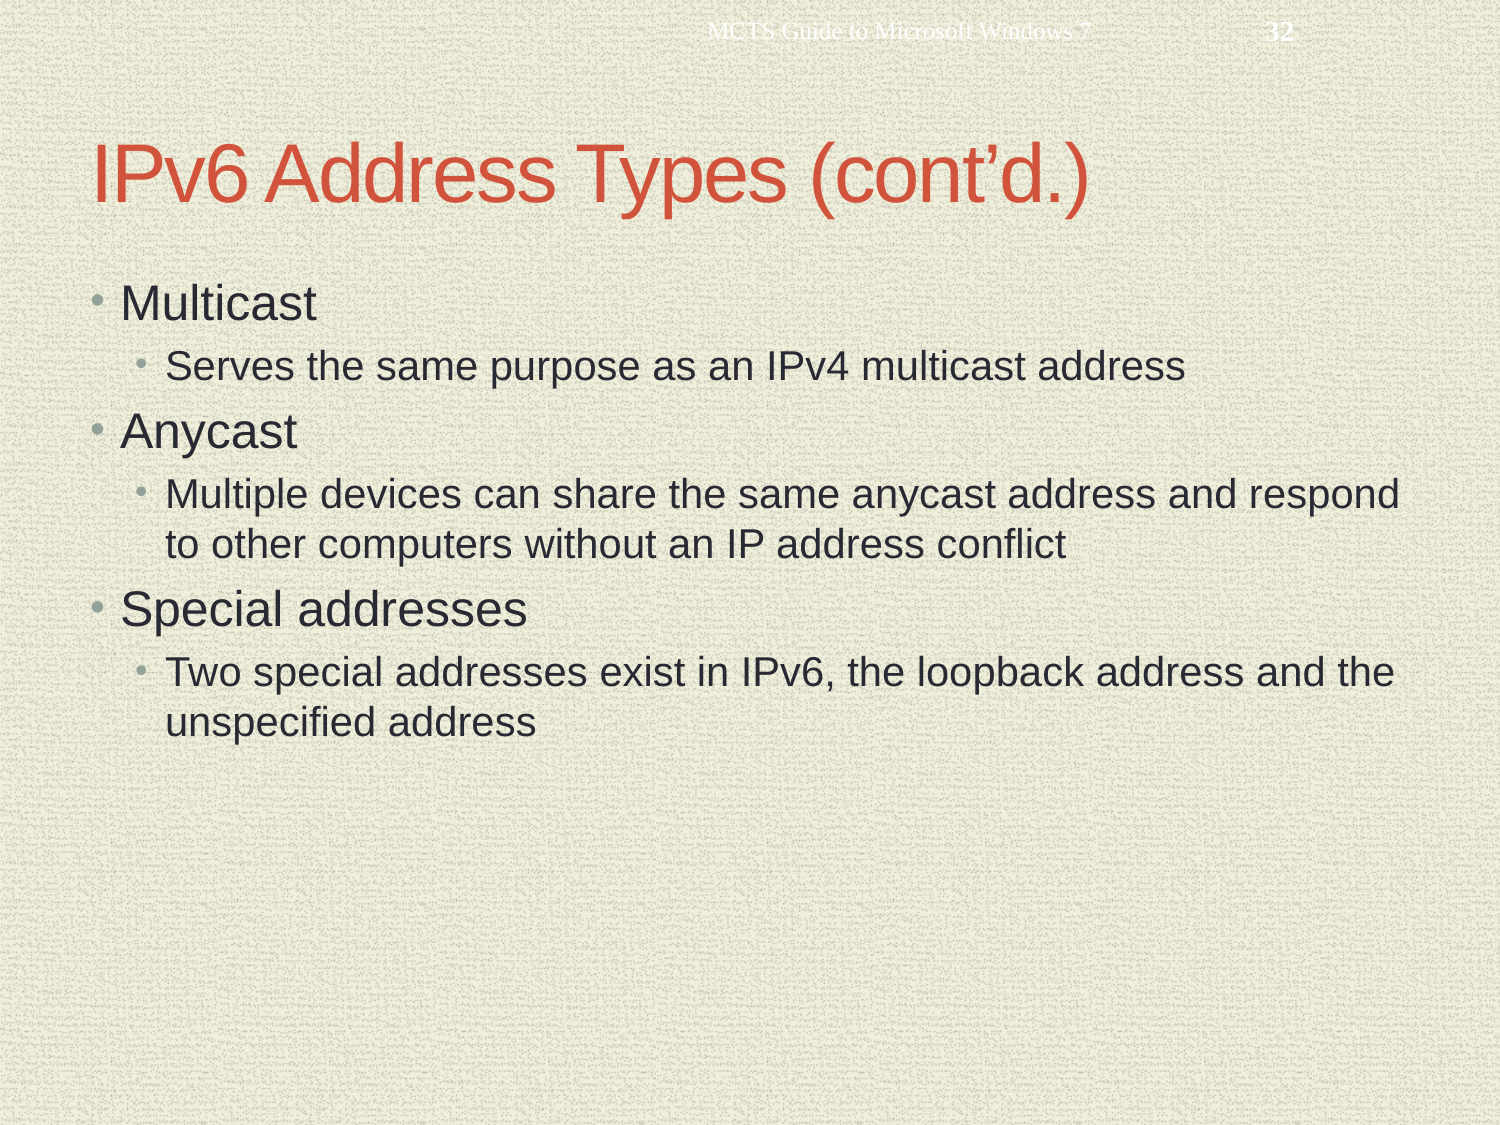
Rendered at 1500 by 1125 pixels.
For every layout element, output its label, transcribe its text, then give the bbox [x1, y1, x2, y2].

list Multicast Serves the same purpose as an IPv4 multicast address Anycast Multiple devices can share the same anycast address and respond to other computers without an IP address conflict Special addresses Two special addresses exist in IPv6, the loopback address and the unspecified address [75, 262, 1425, 1063]
title IPv6 Address Types (cont’d.) [75, 87, 1425, 250]
footer MCTS Guide to Microsoft Windows 7 [562, 3, 1238, 57]
slide_number 32 [1250, 3, 1425, 57]
